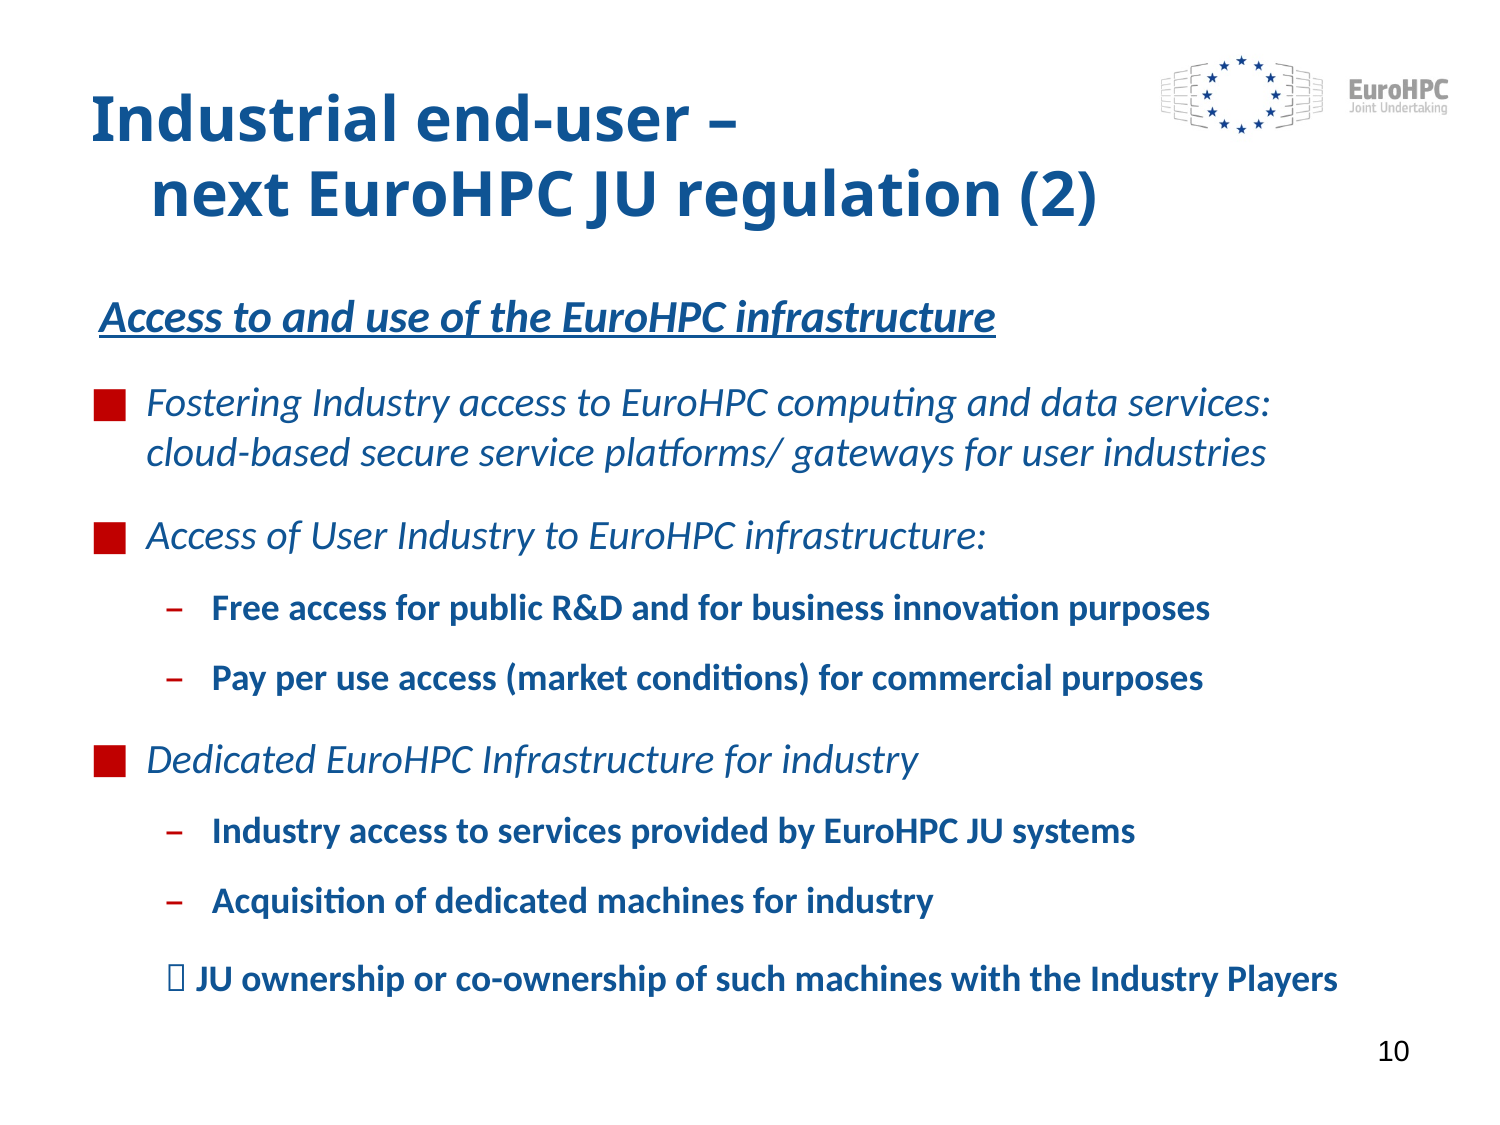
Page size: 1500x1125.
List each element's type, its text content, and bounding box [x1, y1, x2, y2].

list Access to and use of the EuroHPC infrastructure Fostering Industry access to EuroHPC computing and data services: cloud-based secure service platforms/ gateways for user industries Access of User Industry to EuroHPC infrastructure: Free access for public R&D and for business innovation purposes Pay per use access (market conditions) for commercial purposes Dedicated EuroHPC Infrastructure for industry Industry access to services provided by EuroHPC JU systems Acquisition of dedicated machines for industry  JU ownership or co-ownership of such machines with the Industry Players [74, 278, 1424, 1071]
picture [1099, 0, 1500, 174]
title Industrial end-user – next EuroHPC JU regulation (2) [76, 76, 1318, 231]
slide_number 10 [1074, 1024, 1426, 1103]
